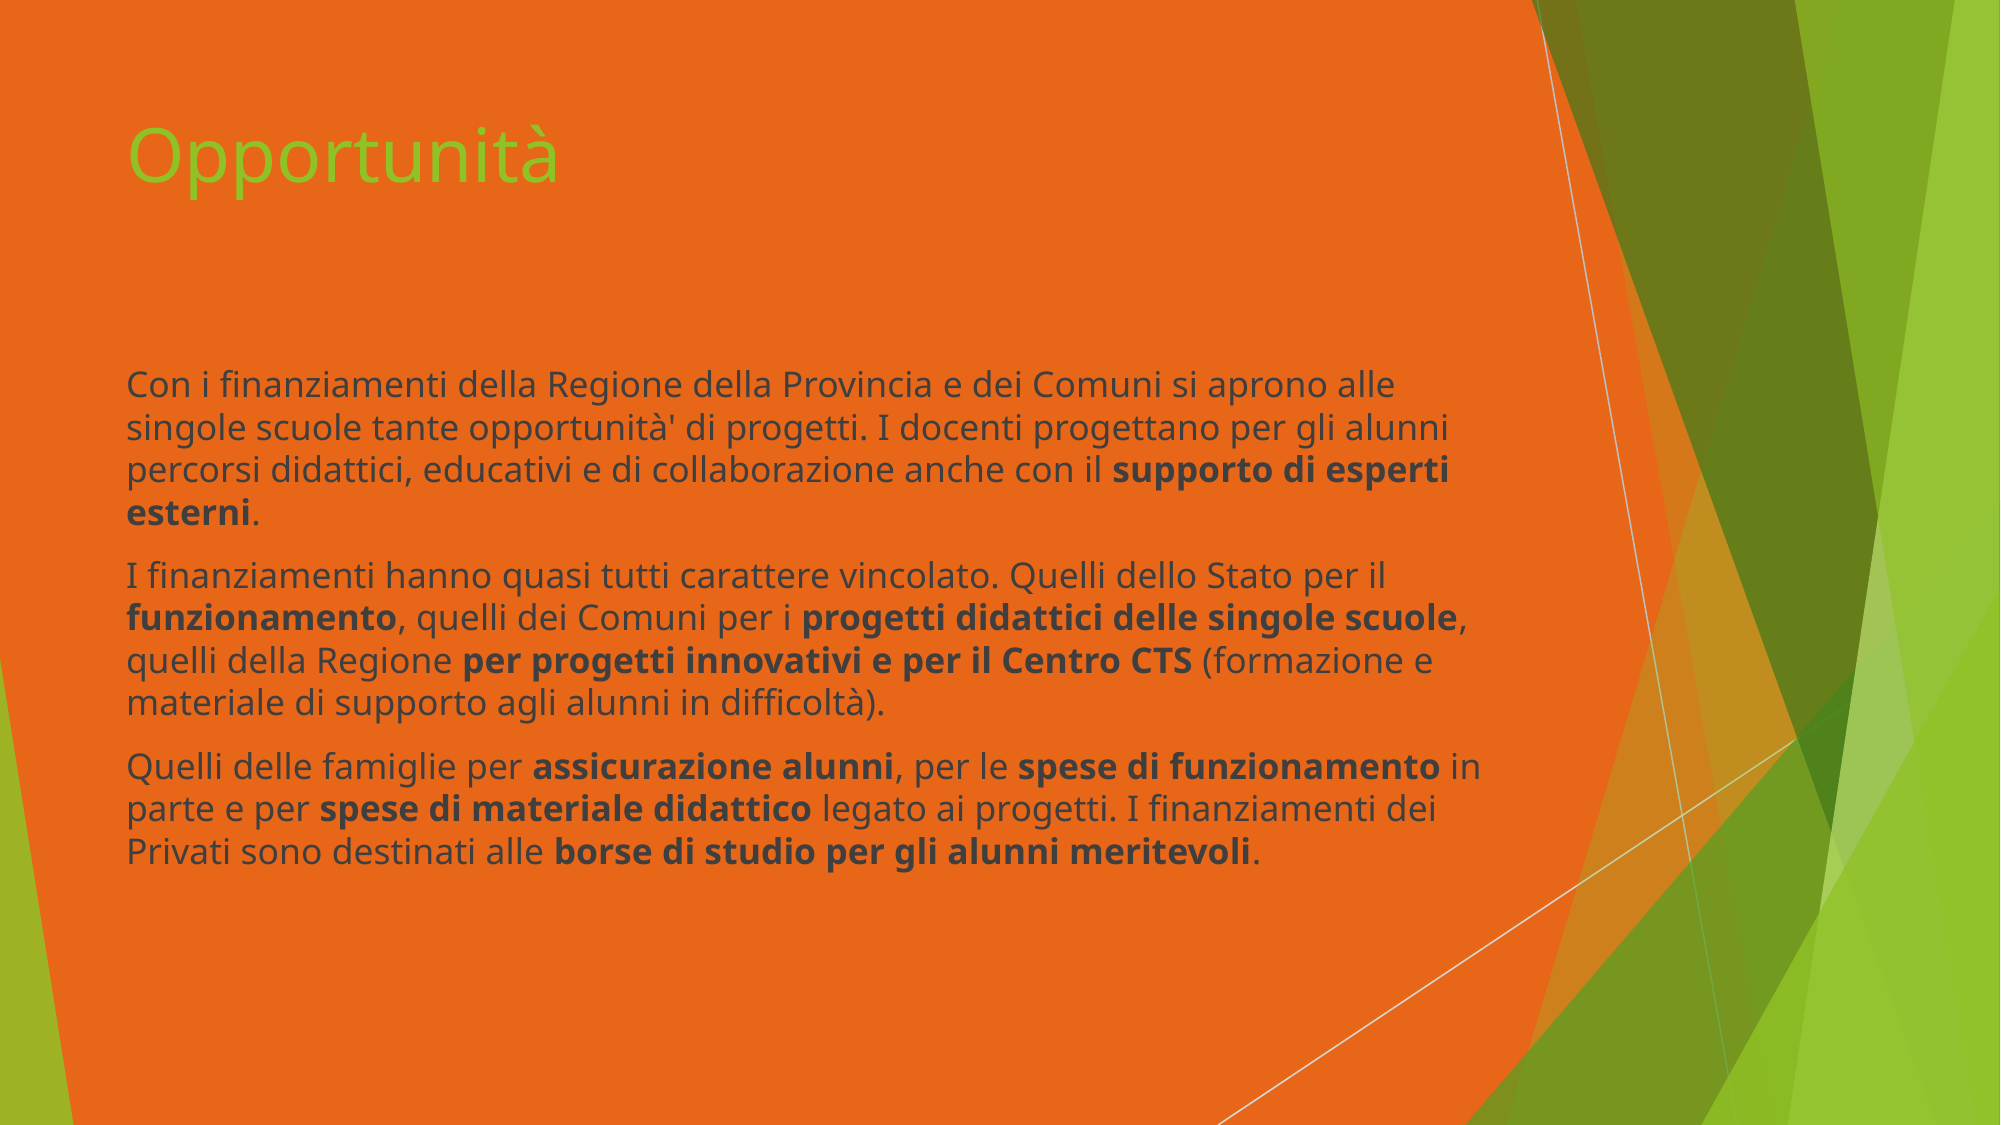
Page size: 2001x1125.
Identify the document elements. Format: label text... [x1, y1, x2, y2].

list Con i finanziamenti della Regione della Provincia e dei Comuni si aprono alle singole scuole tante opportunità' di progetti. I docenti progettano per gli alunni percorsi didattici, educativi e di collaborazione anche con il supporto di esperti esterni. I finanziamenti hanno quasi tutti carattere vincolato. Quelli dello Stato per il funzionamento, quelli dei Comuni per i progetti didattici delle singole scuole, quelli della Regione per progetti innovativi e per il Centro CTS (formazione e materiale di supporto agli alunni in difficoltà). Quelli delle famiglie per assicurazione alunni, per le spese di funzionamento in parte e per spese di materiale didattico legato ai progetti. I finanziamenti dei Privati sono destinati alle borse di studio per gli alunni meritevoli. [111, 354, 1541, 992]
title Opportunità [111, 99, 1522, 317]
